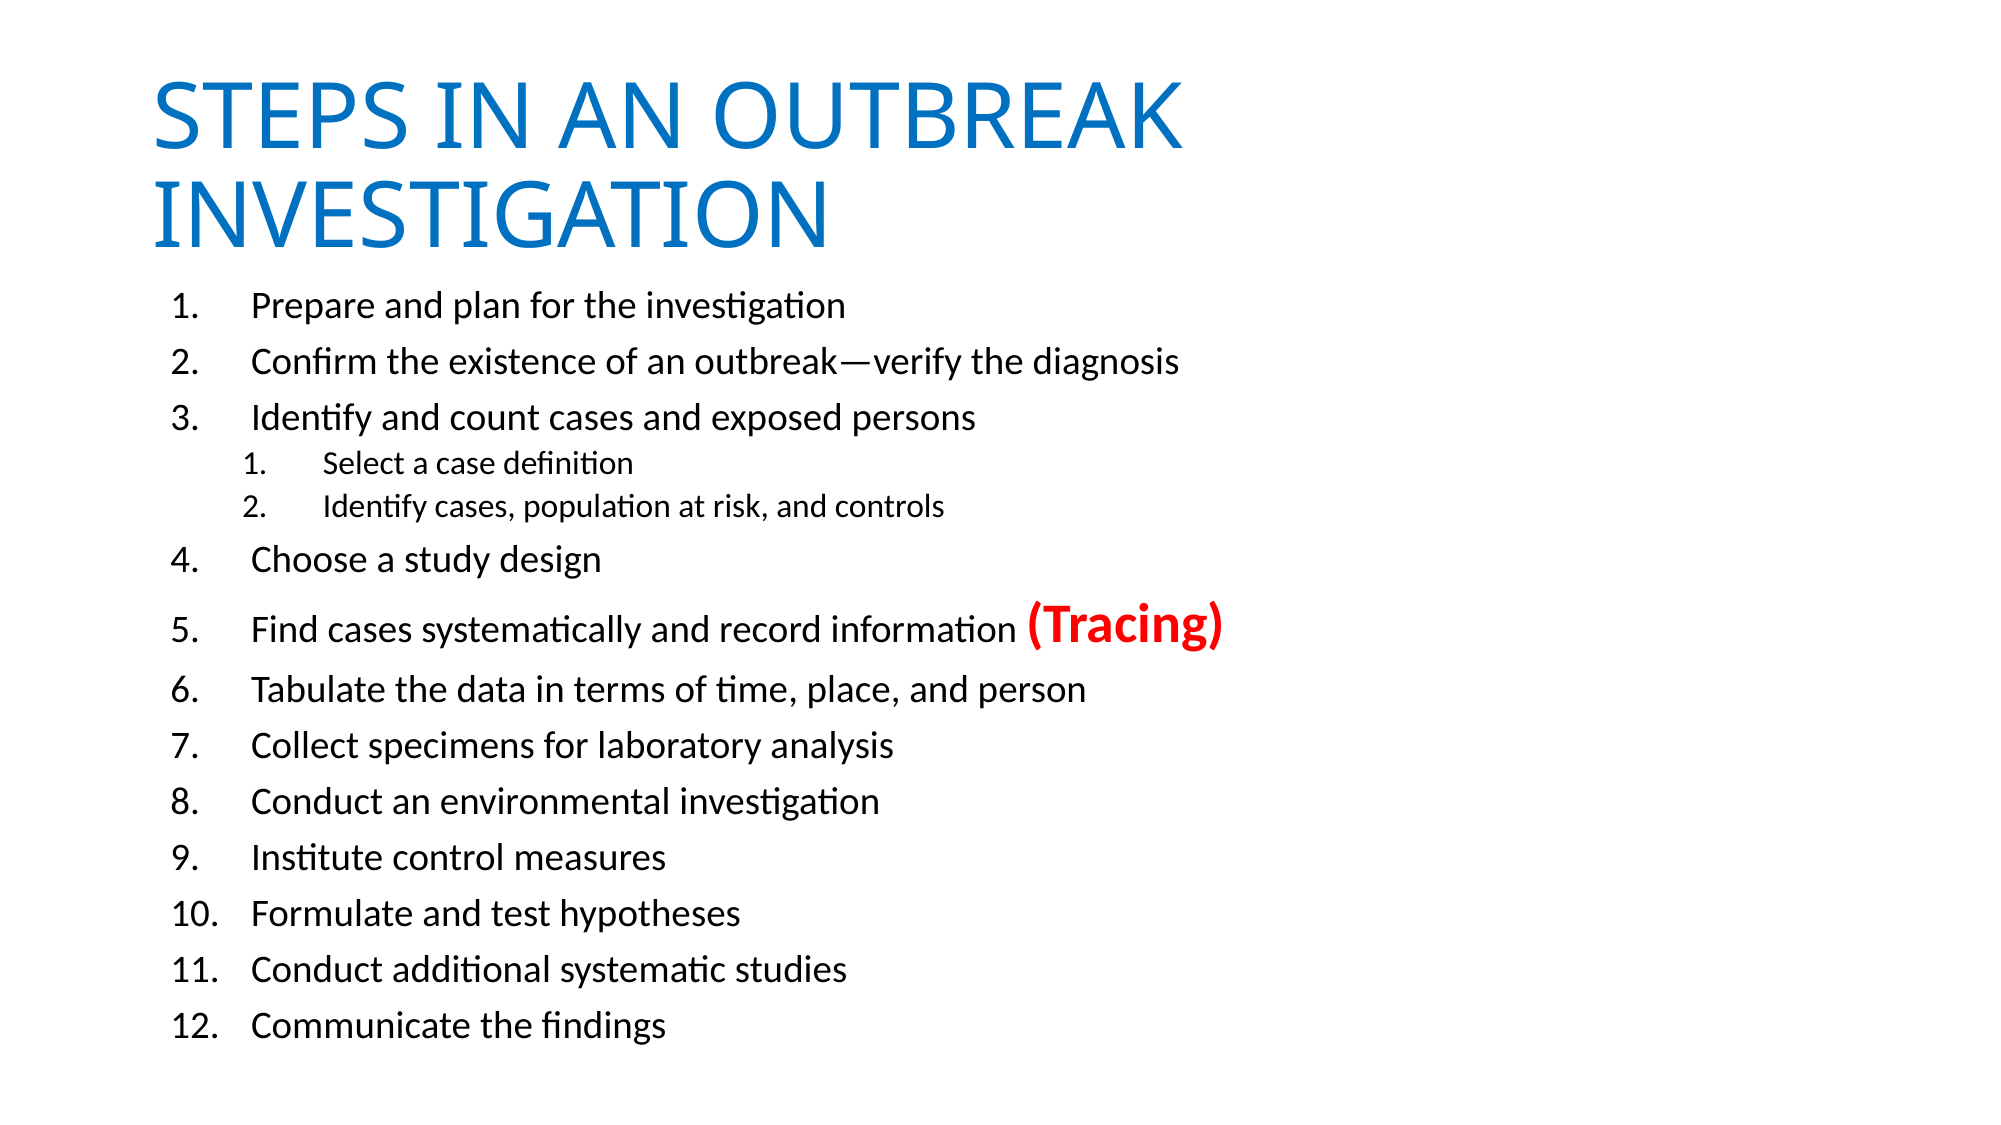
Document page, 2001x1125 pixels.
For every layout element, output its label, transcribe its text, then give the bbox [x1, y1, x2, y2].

title STEPS IN AN OUTBREAK INVESTIGATION [137, 59, 1863, 277]
list Prepare and plan for the investigation Confirm the existence of an outbreak—verify the diagnosis Identify and count cases and exposed persons Select a case definition Identify cases, population at risk, and controls Choose a study design Find cases systematically and record information (Tracing) Tabulate the data in terms of time, place, and person Collect specimens for laboratory analysis Conduct an environmental investigation Institute control measures Formulate and test hypotheses Conduct additional systematic studies Communicate the findings [137, 277, 1913, 1063]
